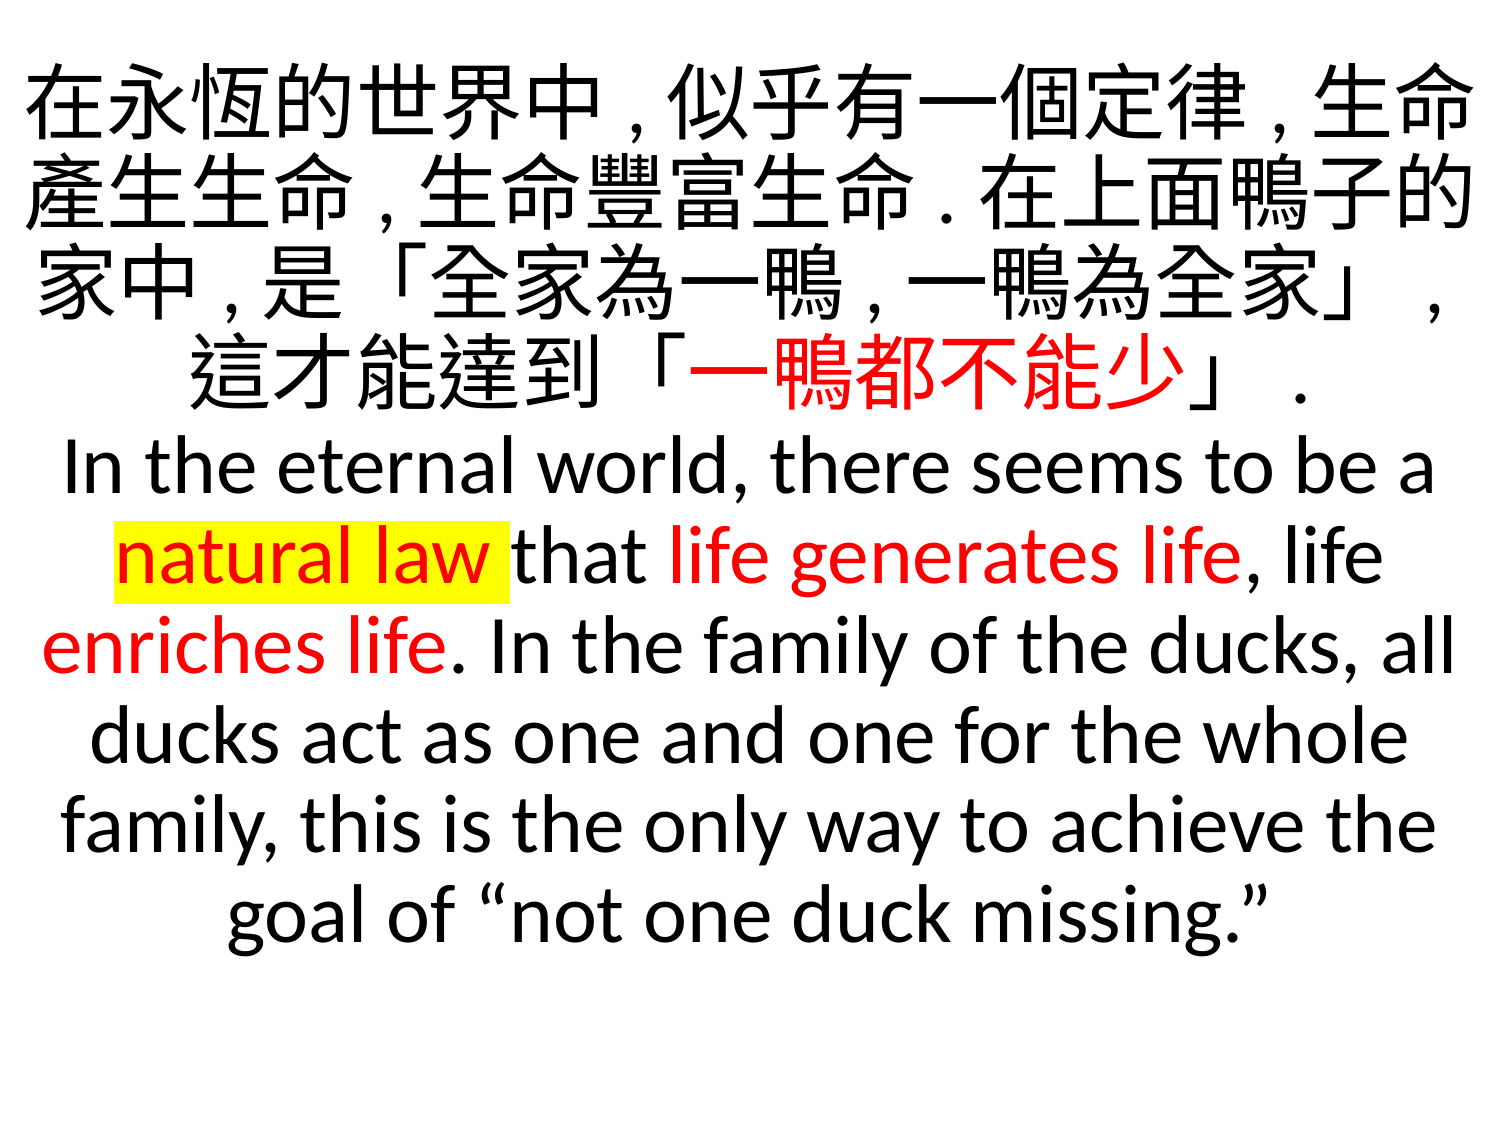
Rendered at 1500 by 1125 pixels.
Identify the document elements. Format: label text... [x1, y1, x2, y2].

subtitle 在永恆的世界中,似乎有一個定律,生命產生生命,生命豐富生命.在上面鴨子的家中,是「全家為一鴨,一鴨為全家」,這才能達到「一鴨都不能少」. In the eternal world, there seems to be a natural law that life generates life, life enriches life. In the family of the ducks, all ducks act as one and one for the whole family, this is the only way to achieve the goal of “not one duck missing.” [0, 54, 1500, 1106]
